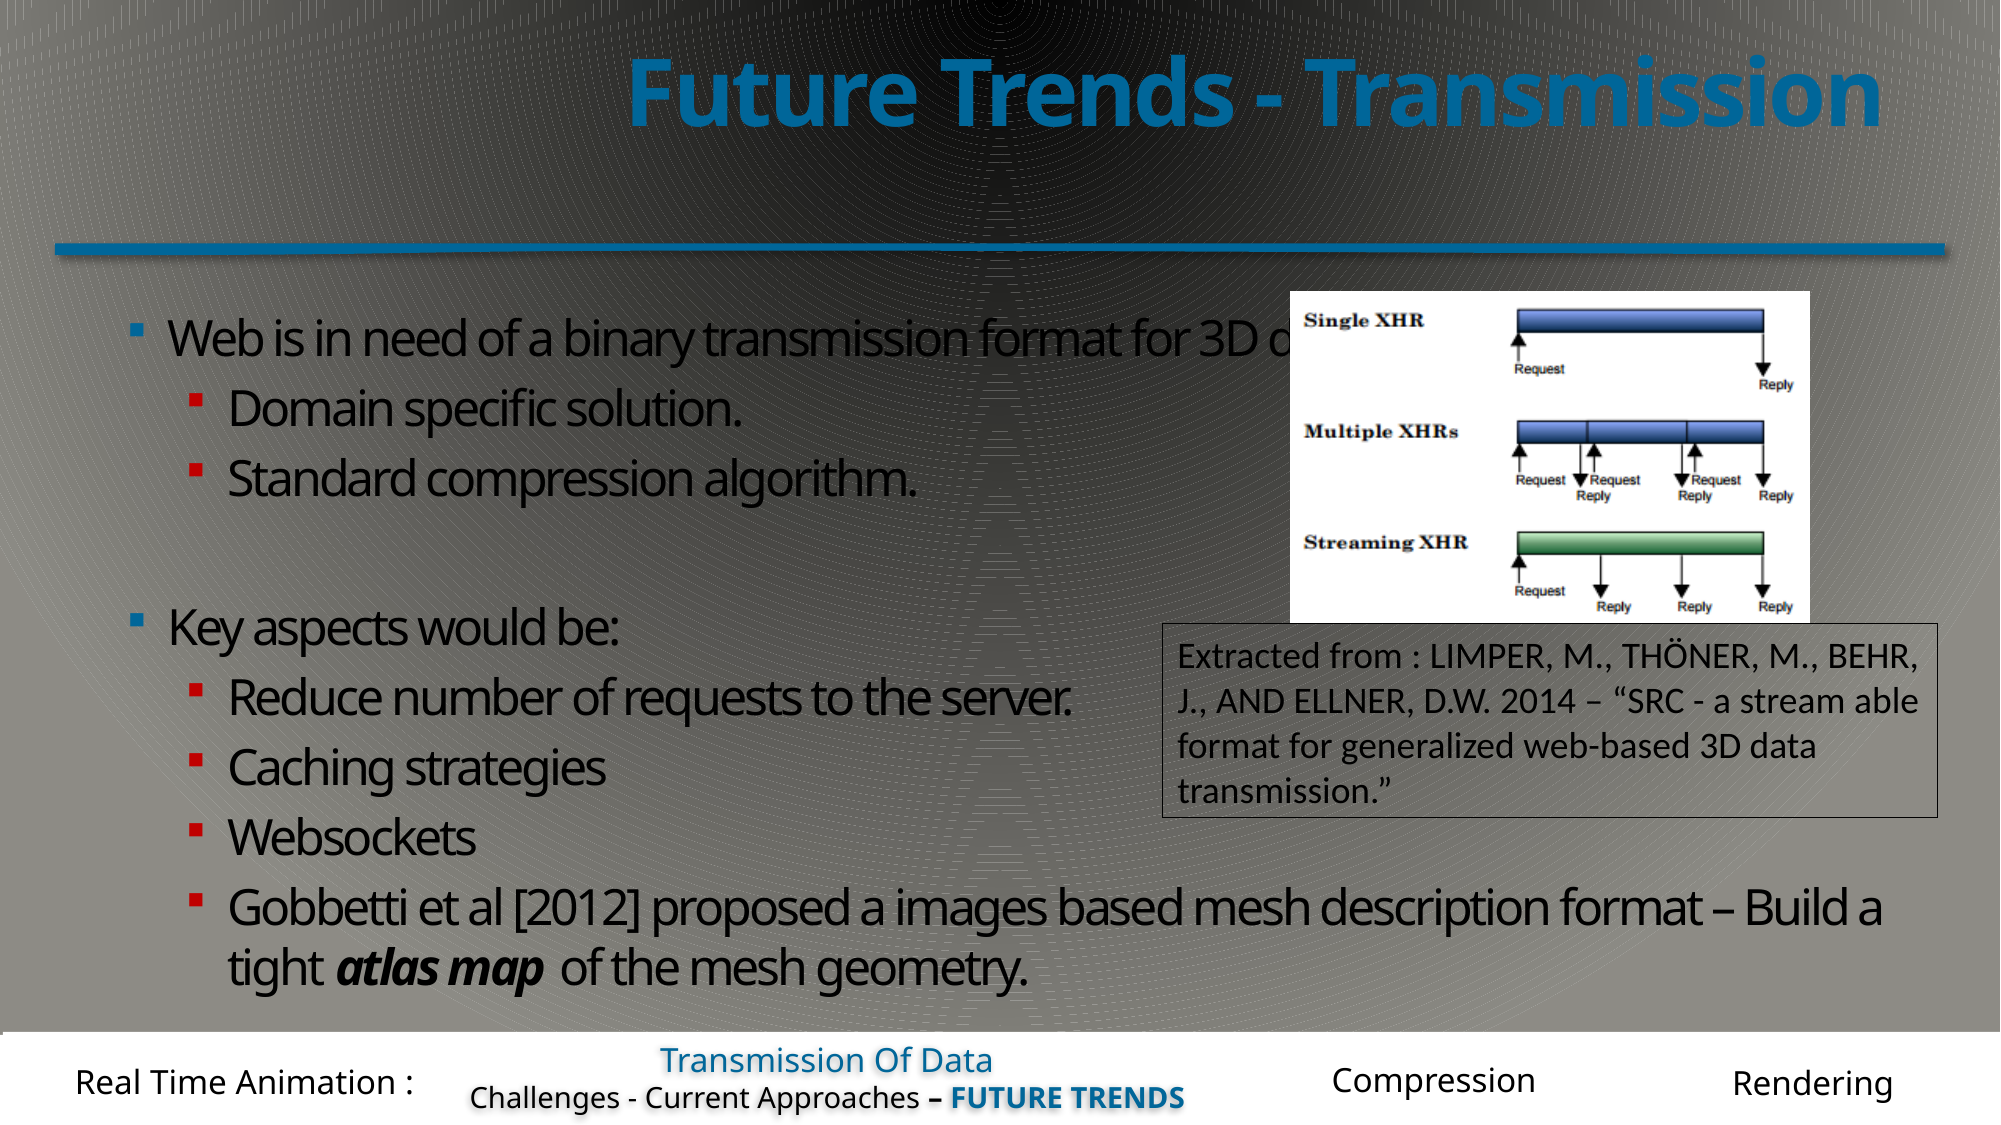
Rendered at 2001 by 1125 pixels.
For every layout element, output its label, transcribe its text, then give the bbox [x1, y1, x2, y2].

picture [1290, 290, 1810, 625]
title Future Trends - Transmission [99, 25, 1900, 231]
text_box Extracted from : LIMPER, M., THÖNER, M., BEHR, J., AND ELLNER, D.W. 2014 – “SRC - a stream able format for generalized web-based 3D data transmission.” [1162, 623, 1938, 818]
list Web is in need of a binary transmission format for 3D data. Domain specific solution. Standard compression algorithm. Key aspects would be: Reduce number of requests to the server. Caching strategies Websockets Gobbetti et al [2012] proposed a images based mesh description format – Build a tight atlas map of the mesh geometry. [99, 291, 1900, 1050]
